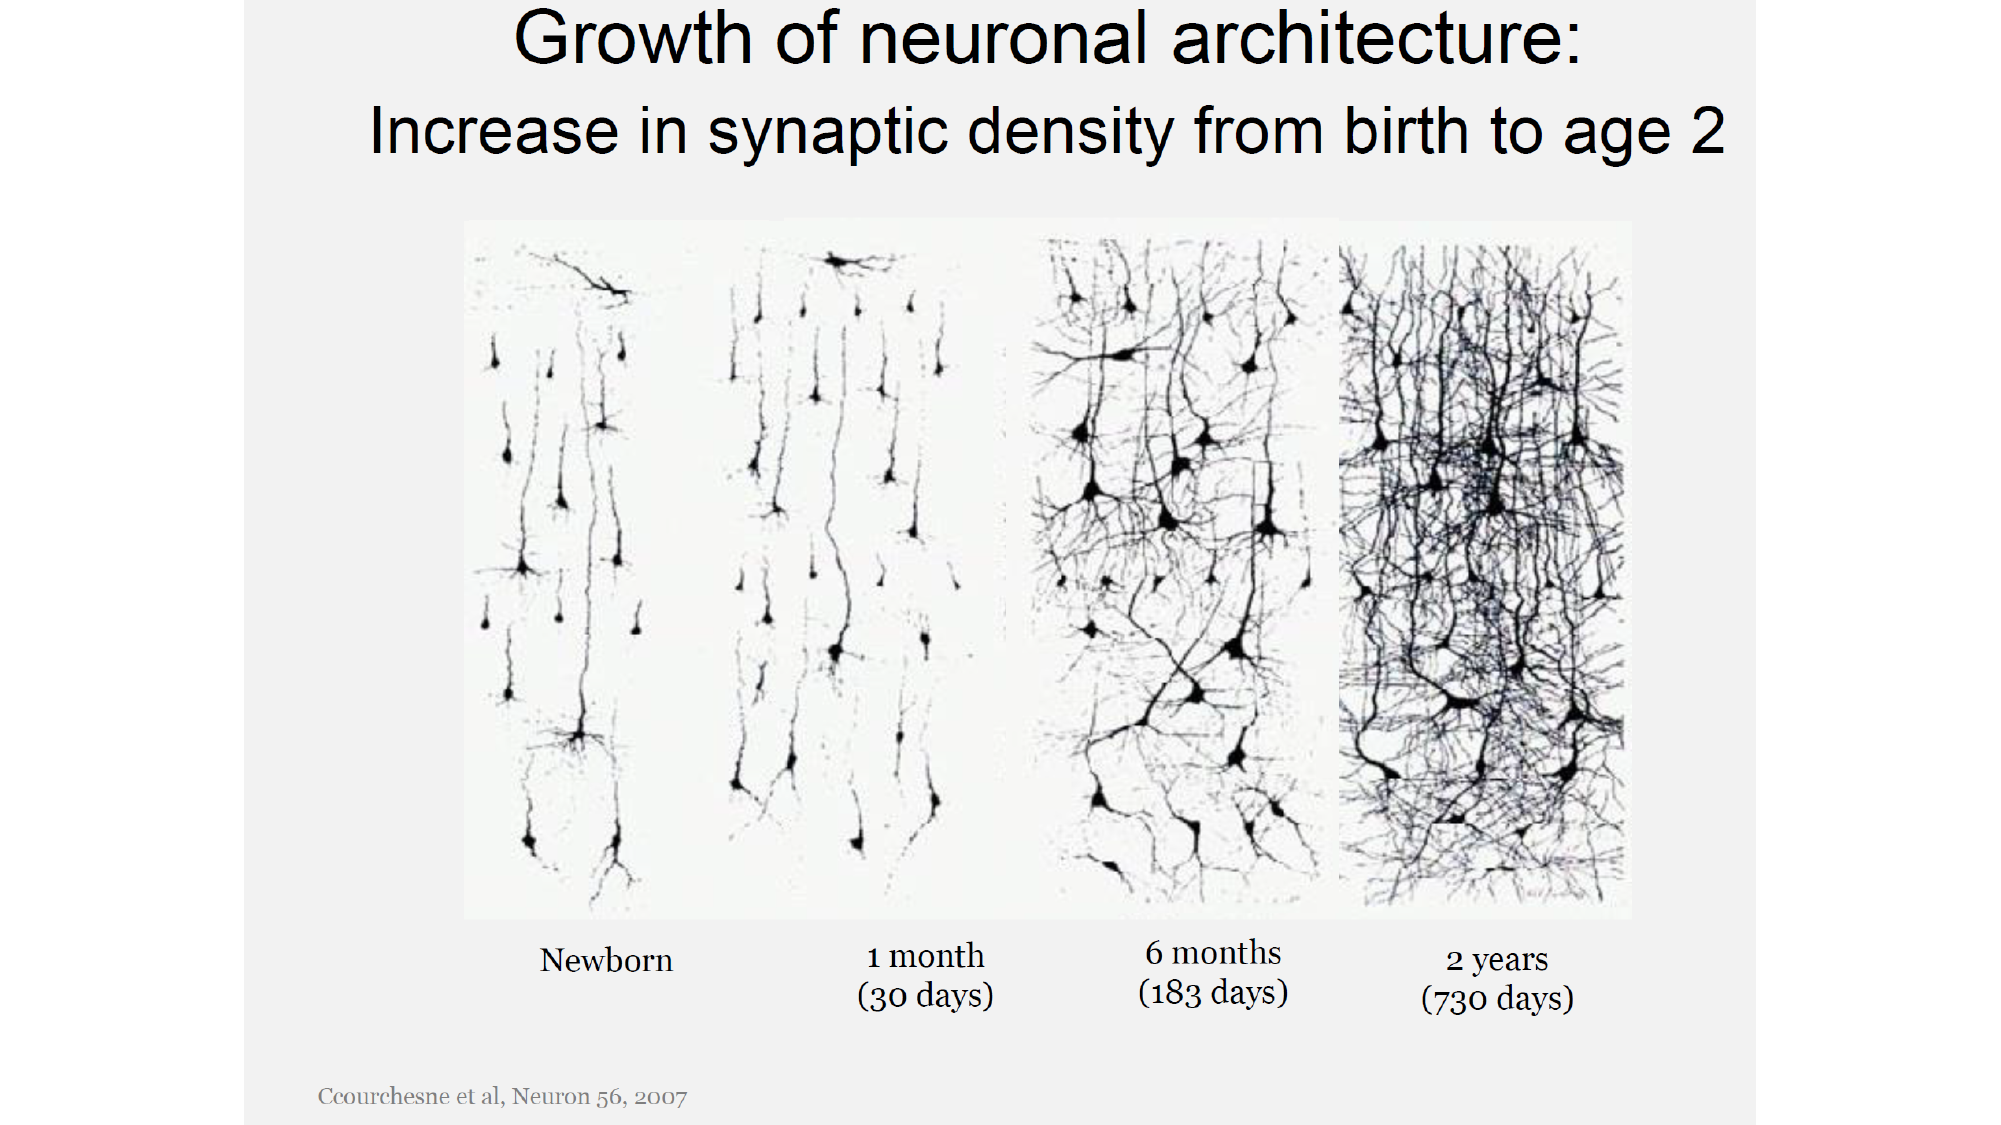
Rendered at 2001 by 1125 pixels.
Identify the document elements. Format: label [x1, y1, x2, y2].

picture [244, 0, 1756, 1125]
